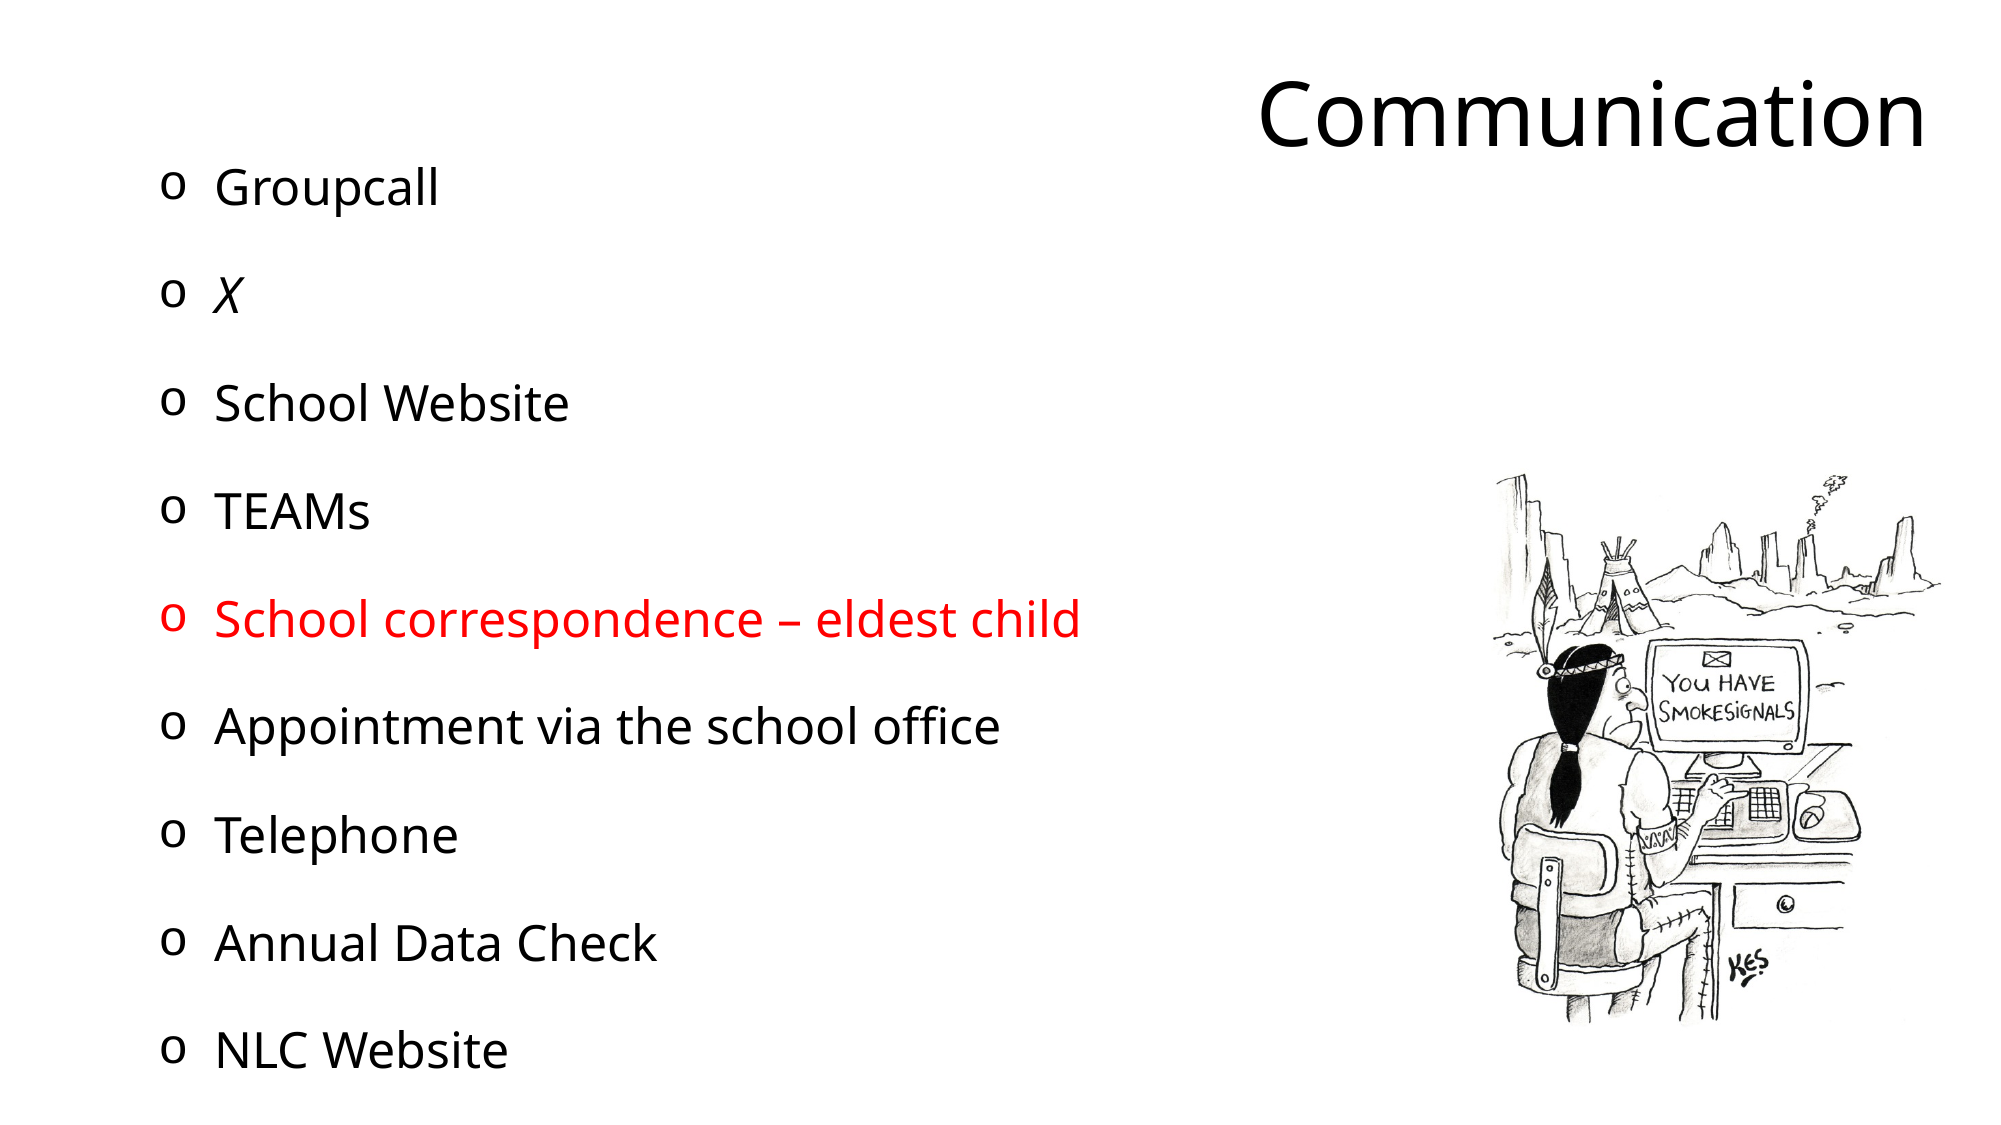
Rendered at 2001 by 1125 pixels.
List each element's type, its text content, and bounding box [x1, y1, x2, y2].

text_box Groupcall X School Website TEAMs School correspondence – eldest child Appointment via the school office Telephone Annual Data Check NLC Website [143, 104, 1278, 1088]
title Communication [1241, 54, 1949, 179]
picture [1480, 468, 1949, 1033]
